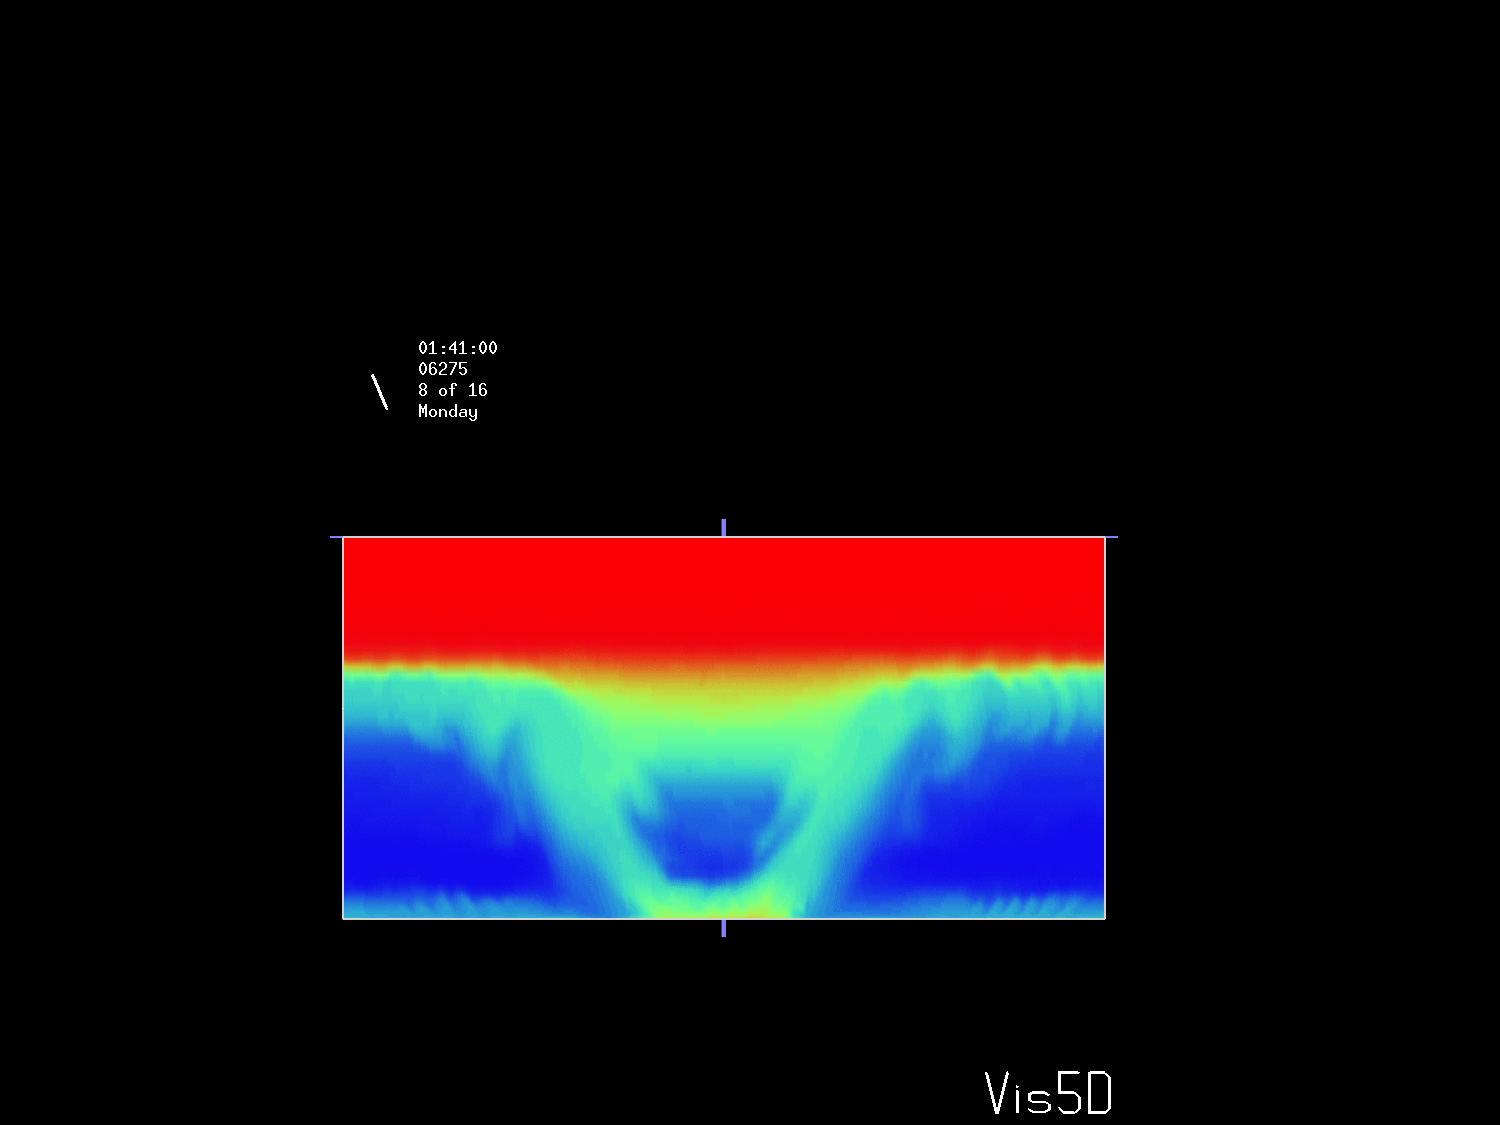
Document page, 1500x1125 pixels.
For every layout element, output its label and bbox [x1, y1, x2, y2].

picture [324, 329, 1121, 1125]
